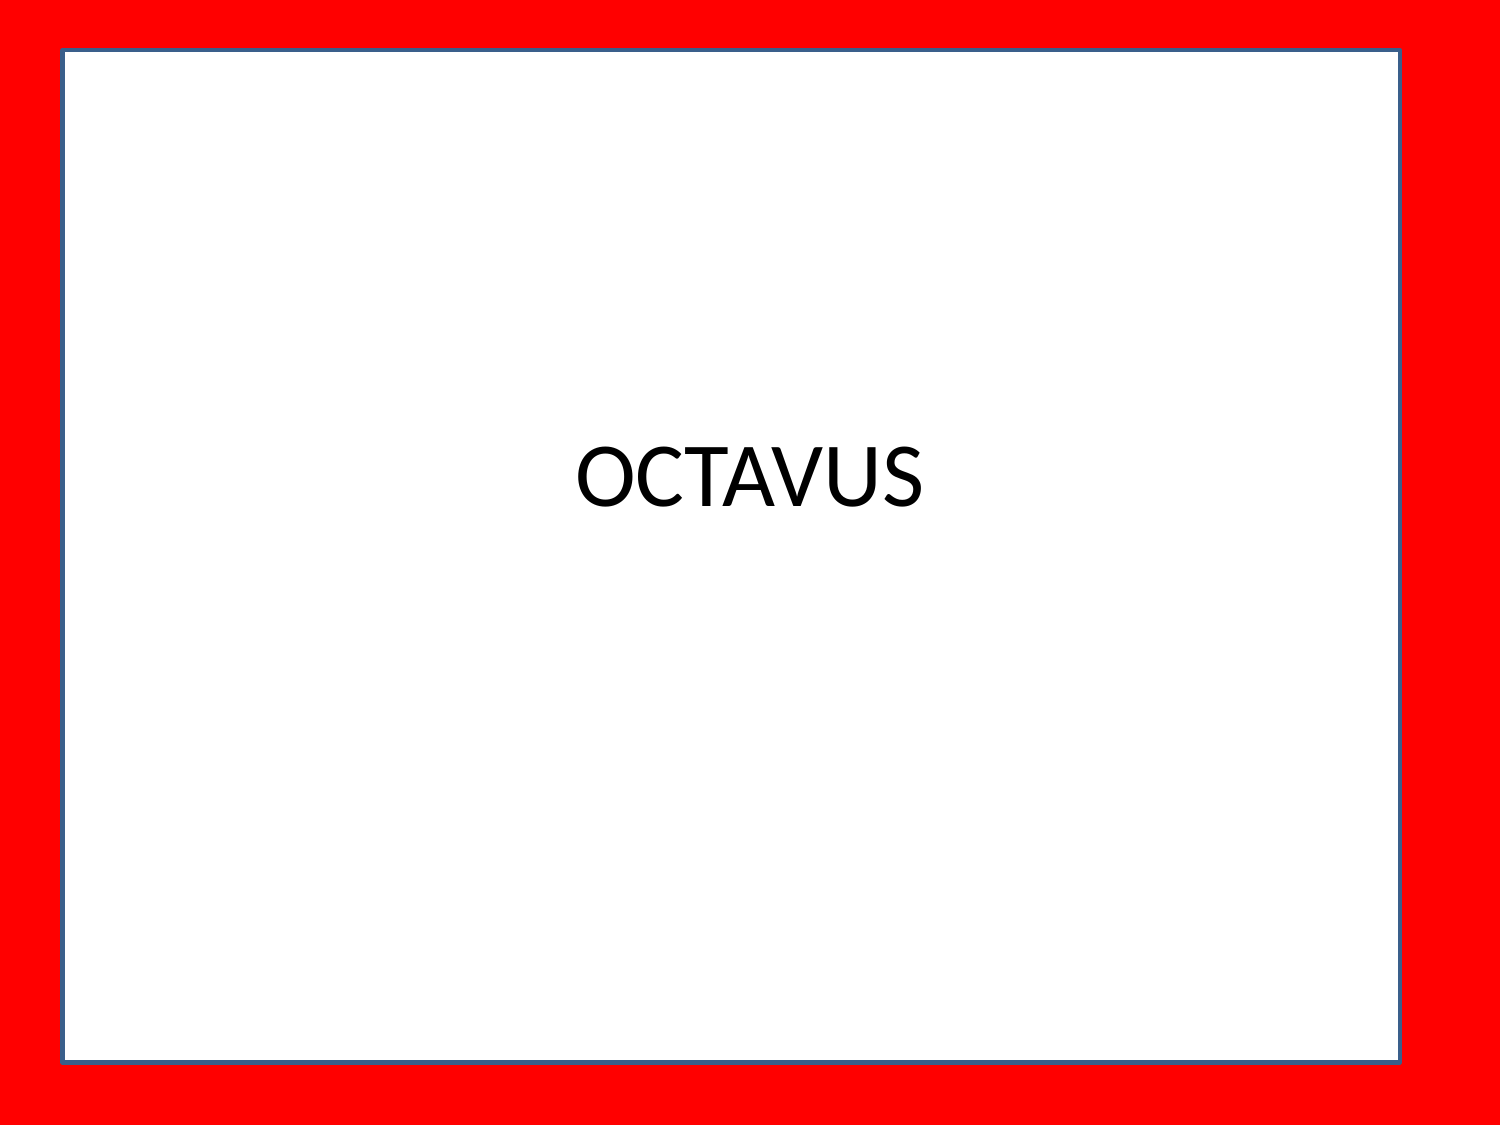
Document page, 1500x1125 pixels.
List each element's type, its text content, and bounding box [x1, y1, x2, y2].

title OCTAVUS [112, 349, 1388, 591]
text_box [60, 48, 1402, 1065]
